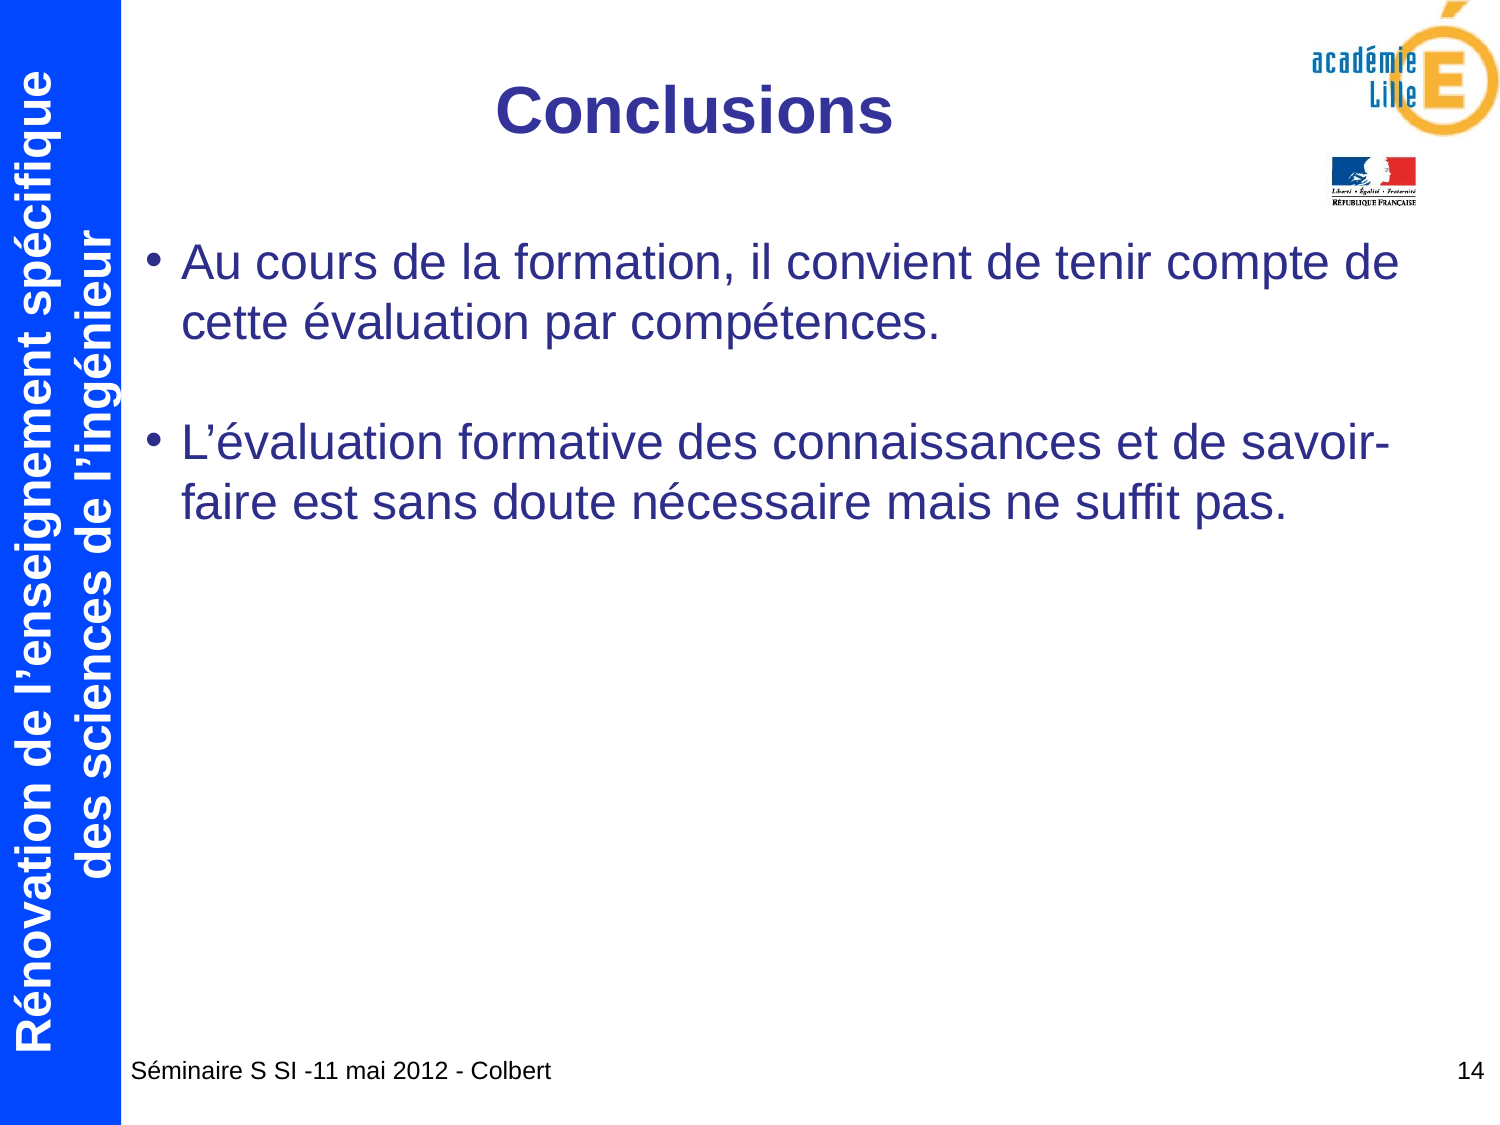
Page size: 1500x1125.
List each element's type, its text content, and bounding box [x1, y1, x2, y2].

slide_number 14 [1149, 1046, 1500, 1125]
picture [1312, 0, 1500, 206]
footer Séminaire S SI -11 mai 2012 - Colbert [115, 1046, 938, 1125]
text_box Au cours de la formation, il convient de tenir compte de cette évaluation par compétences. L’évaluation formative des connaissances et de savoir-faire est sans doute nécessaire mais ne suffit pas. [130, 221, 1500, 777]
text_box Conclusions [120, 59, 1270, 155]
